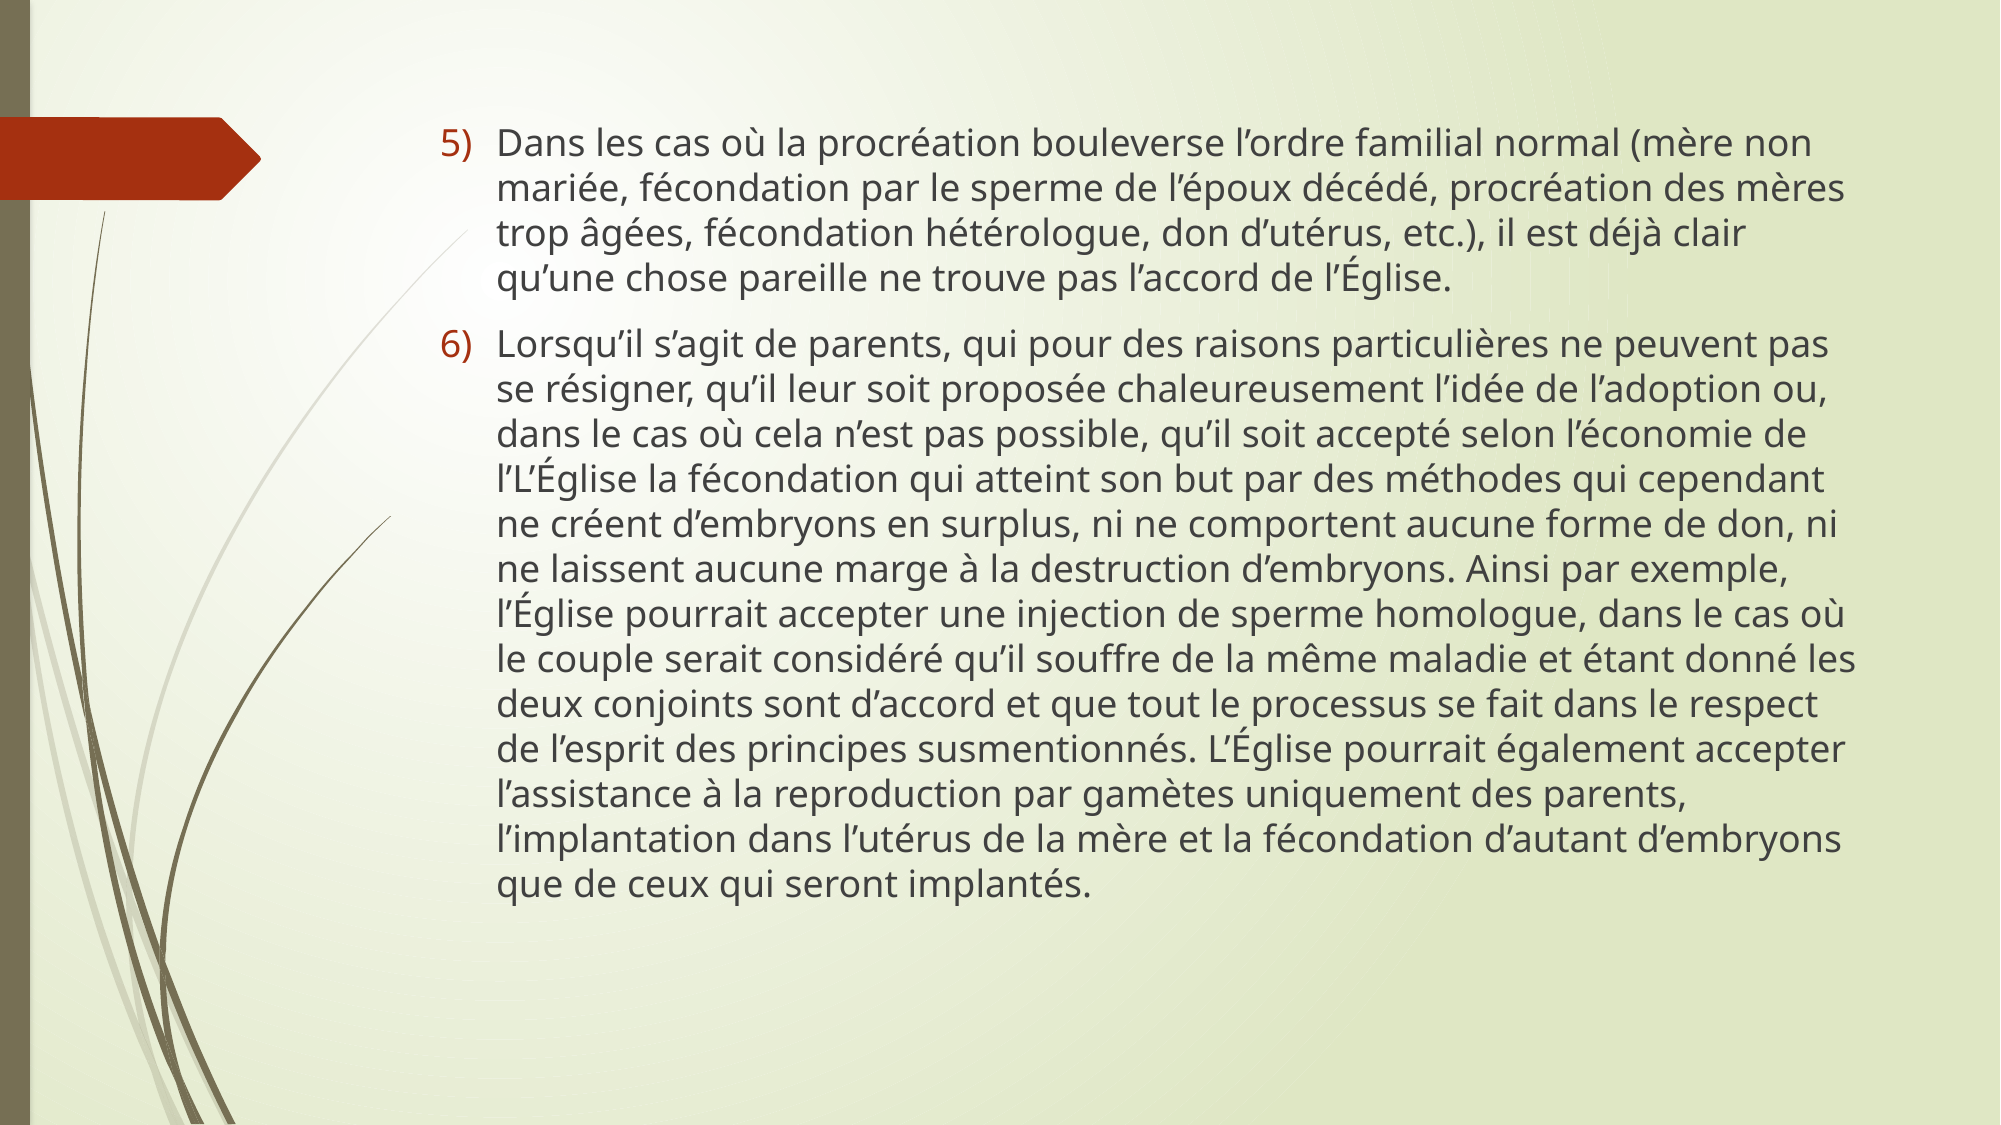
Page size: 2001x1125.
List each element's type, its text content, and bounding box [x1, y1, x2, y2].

list Dans les cas où la procréation bouleverse l’ordre familial normal (mère non mariée, fécondation par le sperme de l’époux décédé, procréation des mères trop âgées, fécondation hétérologue, don d’utérus, etc.), il est déjà clair qu’une chose pareille ne trouve pas l’accord de l’Église. Lorsqu’il s’agit de parents, qui pour des raisons particulières ne peuvent pas se résigner, qu’il leur soit proposée chaleureusement l’idée de l’adoption ou, dans le cas où cela n’est pas possible, qu’il soit accepté selon l’économie de l’L’Église la fécondation qui atteint son but par des méthodes qui cependant ne créent d’embryons en surplus, ni ne comportent aucune forme de don, ni ne laissent aucune marge à la destruction d’embryons. Ainsi par exemple, l’Église pourrait accepter une injection de sperme homologue, dans le cas où le couple serait considéré qu’il souffre de la même maladie et étant donné les deux conjoints sont d’accord et que tout le processus se fait dans le respect de l’esprit des principes susmentionnés. L’Église pourrait également accepter l’assistance à la reproduction par gamètes uniquement des parents, l’implantation dans l’utérus de la mère et la fécondation d’autant d’embryons que de ceux qui seront implantés. [424, 111, 1888, 970]
